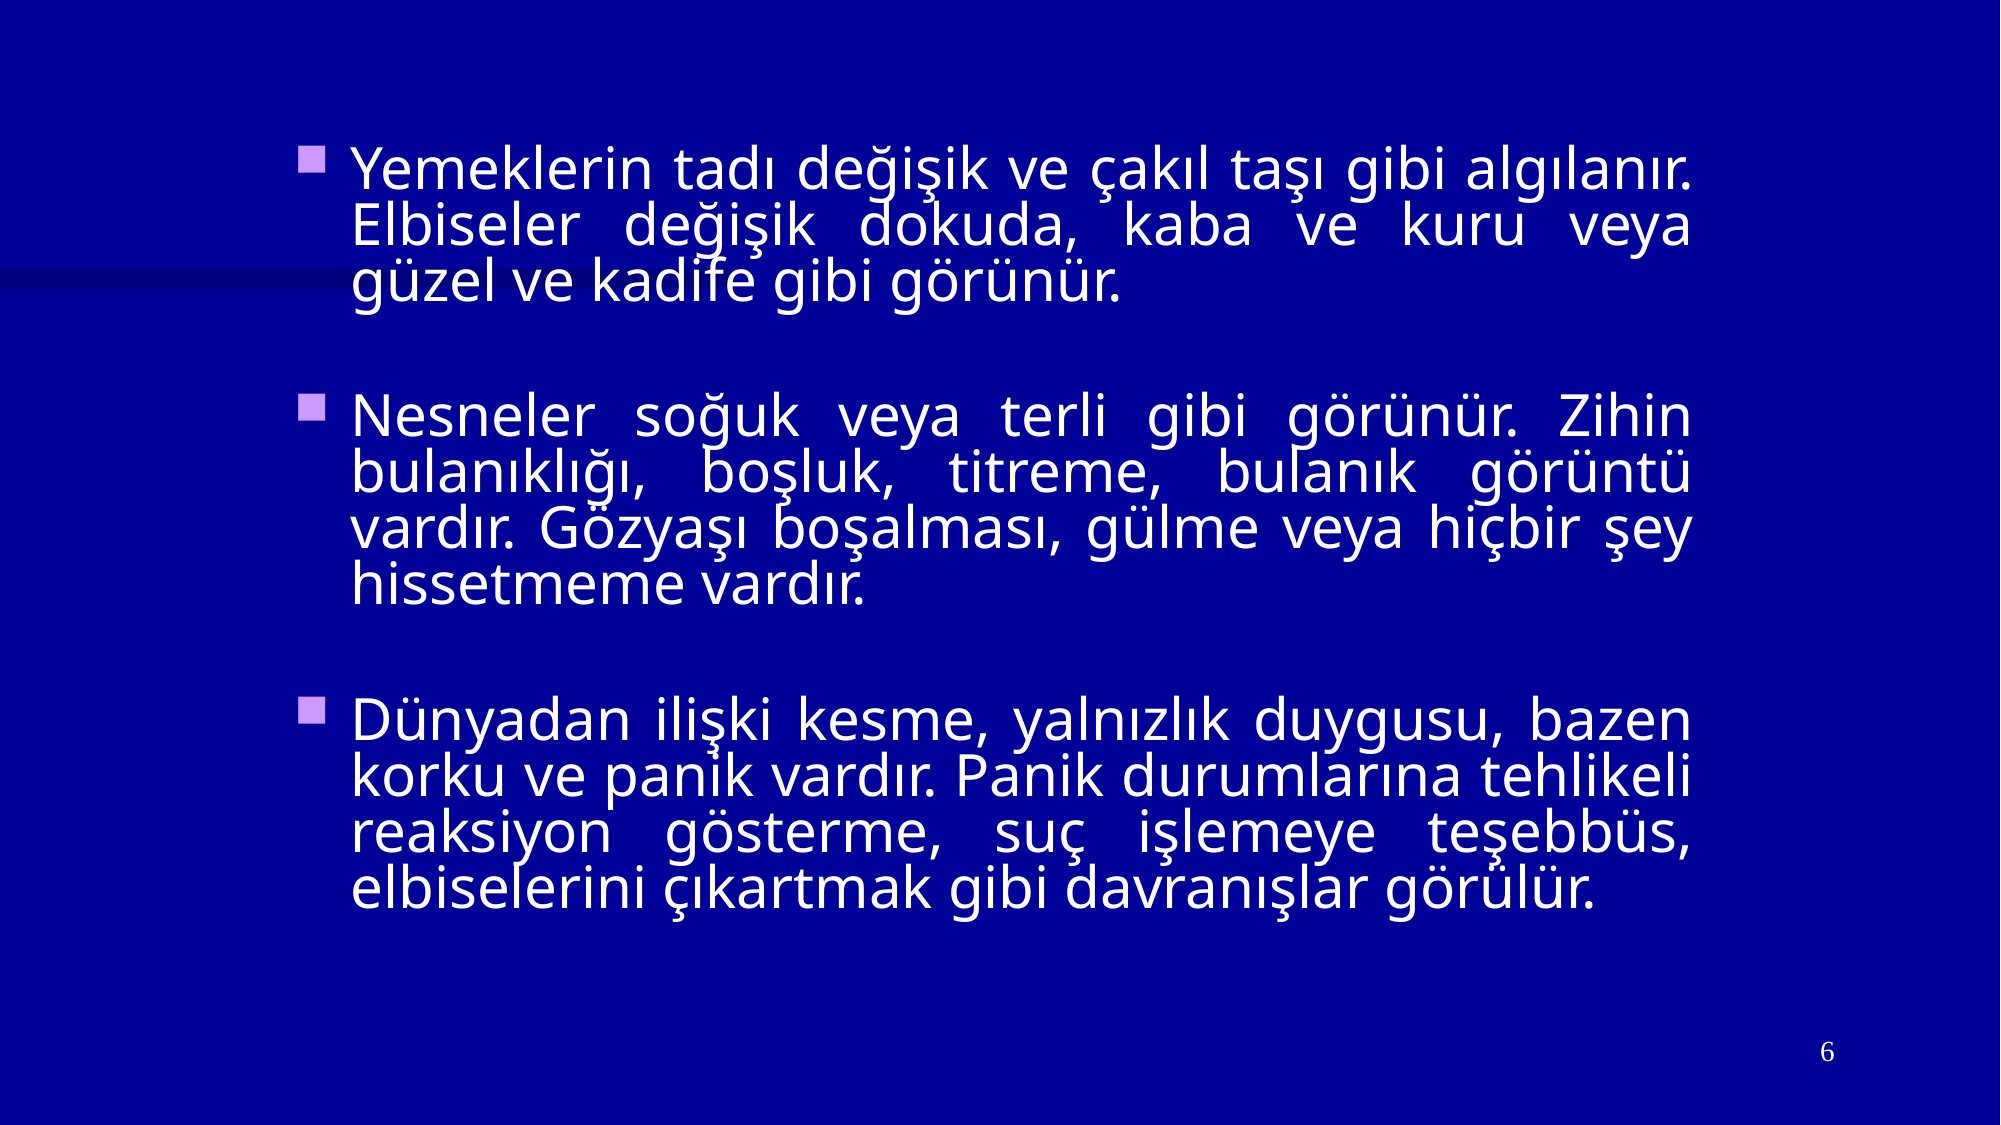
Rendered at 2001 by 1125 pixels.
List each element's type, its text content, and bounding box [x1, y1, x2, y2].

list Yemeklerin tadı değişik ve çakıl taşı gibi algılanır. Elbiseler değişik dokuda, kaba ve kuru veya güzel ve kadife gibi görünür. Nesneler soğuk veya terli gibi görünür. Zihin bulanıklığı, boşluk, titreme, bulanık görüntü vardır. Gözyaşı boşalması, gülme veya hiçbir şey hissetmeme vardır. Dünyadan ilişki kesme, yalnızlık duygusu, bazen korku ve panik vardır. Panik durumlarına tehlikeli reaksiyon gösterme, suç işlemeye teşebbüs, elbiselerini çıkartmak gibi davranışlar görülür. [279, 136, 1710, 1071]
slide_number 6 [1433, 1024, 1851, 1101]
